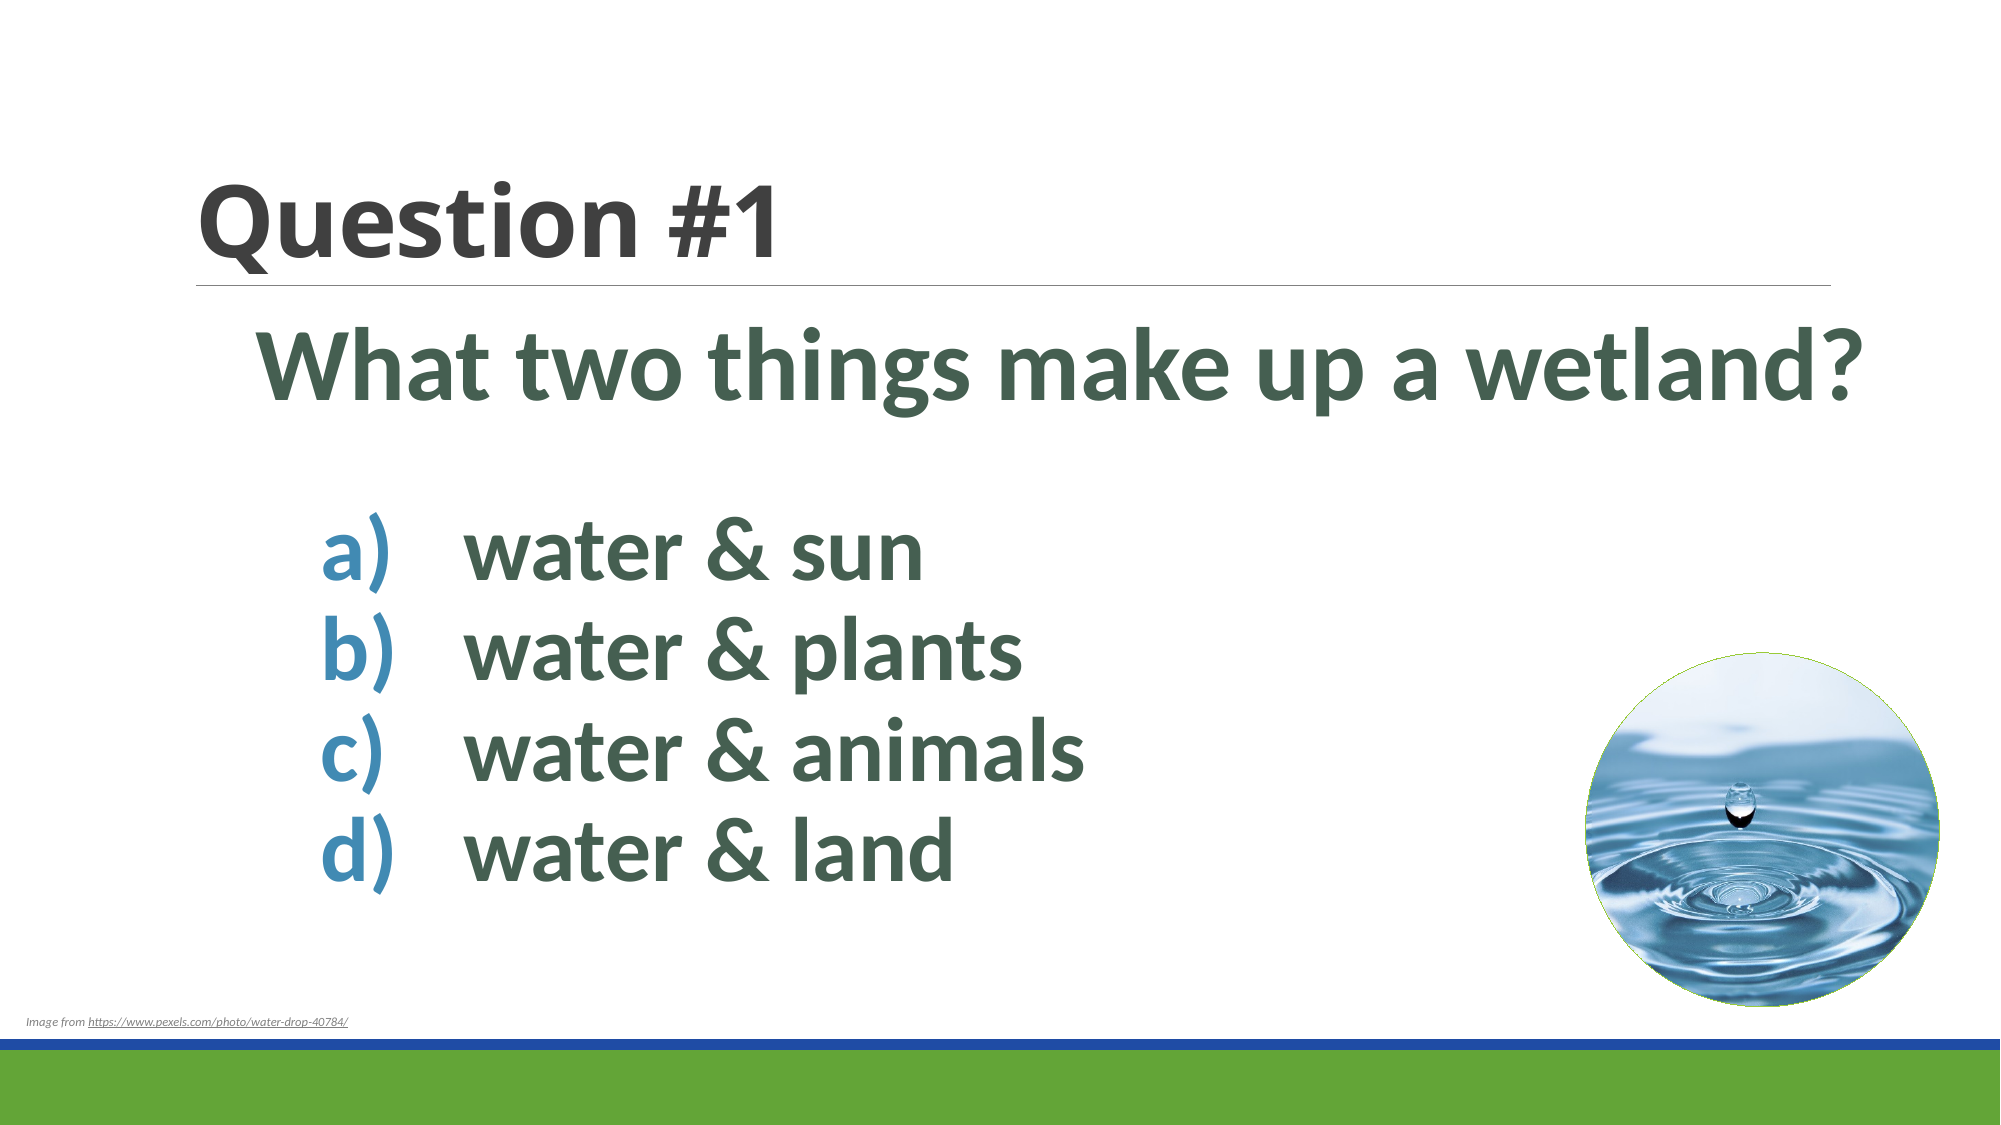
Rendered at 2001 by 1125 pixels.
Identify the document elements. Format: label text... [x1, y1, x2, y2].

list What two things make up a wetland? water & sun water & plants water & animals water & land [180, 302, 1888, 963]
title Question #1 [180, 47, 1830, 285]
picture [1584, 652, 1940, 1008]
text_box Image from https://www.pexels.com/photo/water-drop-40784/ [11, 1006, 503, 1037]
